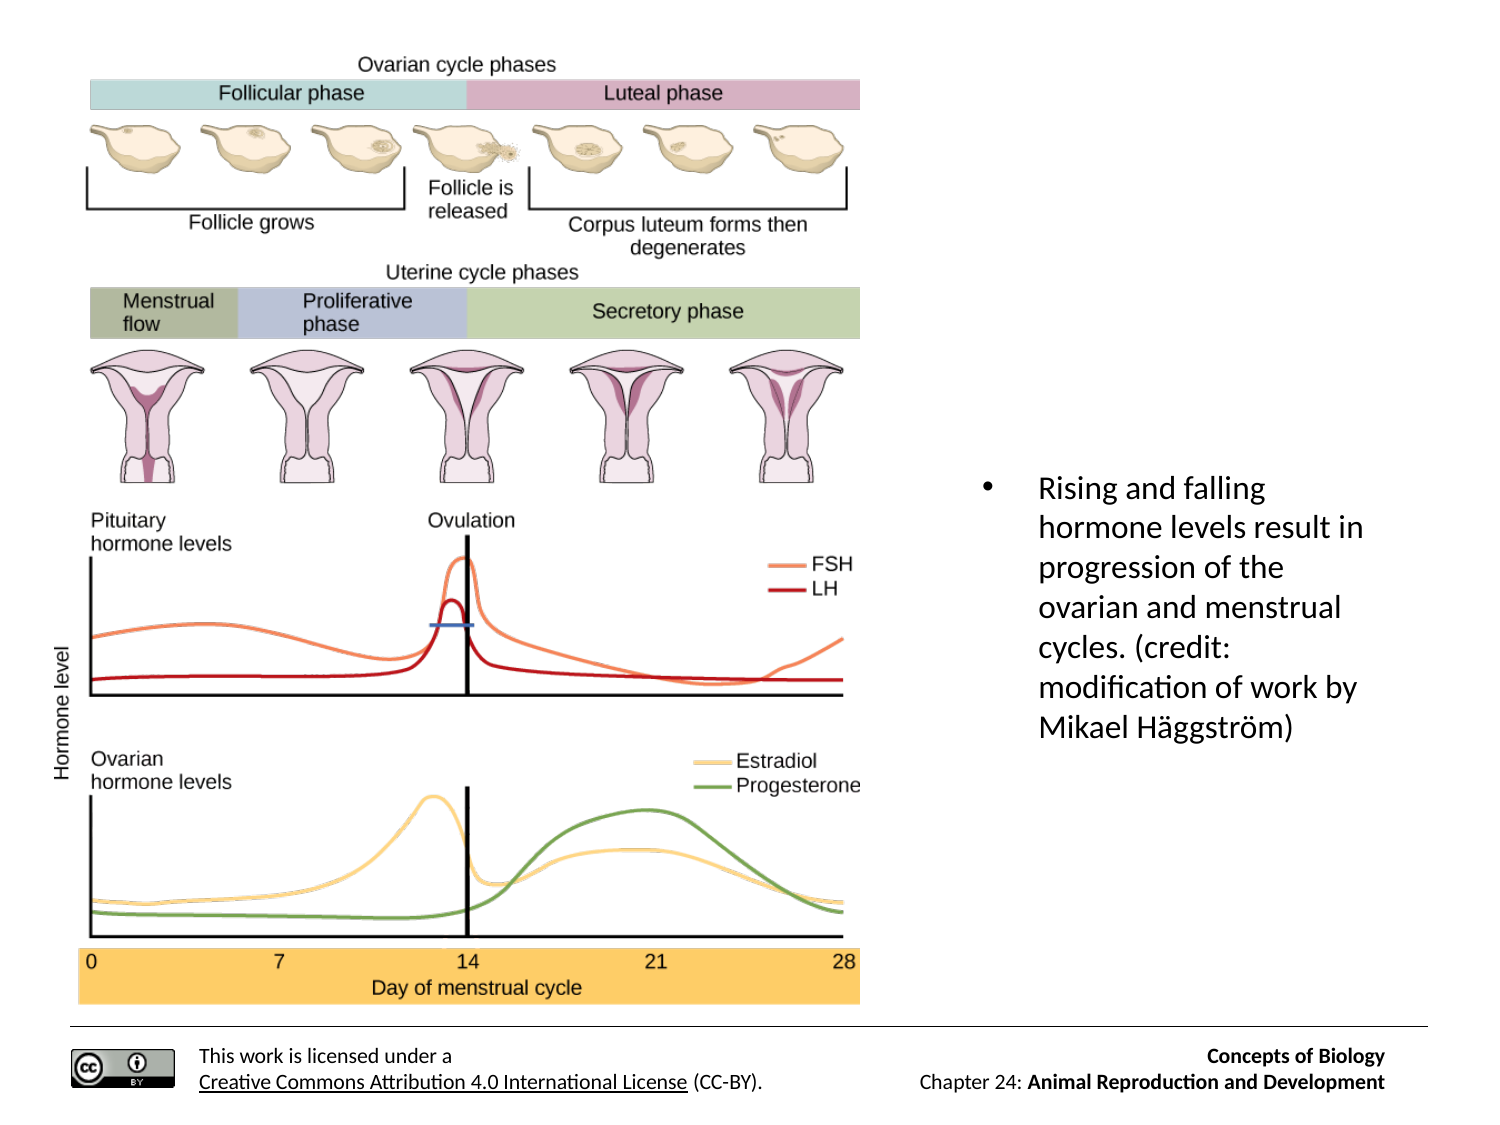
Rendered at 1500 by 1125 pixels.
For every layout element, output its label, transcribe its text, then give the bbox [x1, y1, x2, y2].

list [32, 54, 882, 1006]
picture [71, 1049, 175, 1088]
list Rising and falling hormone levels result in progression of the ovarian and menstrual cycles. (credit: modification of work by Mikael Häggström) [967, 458, 1402, 1005]
